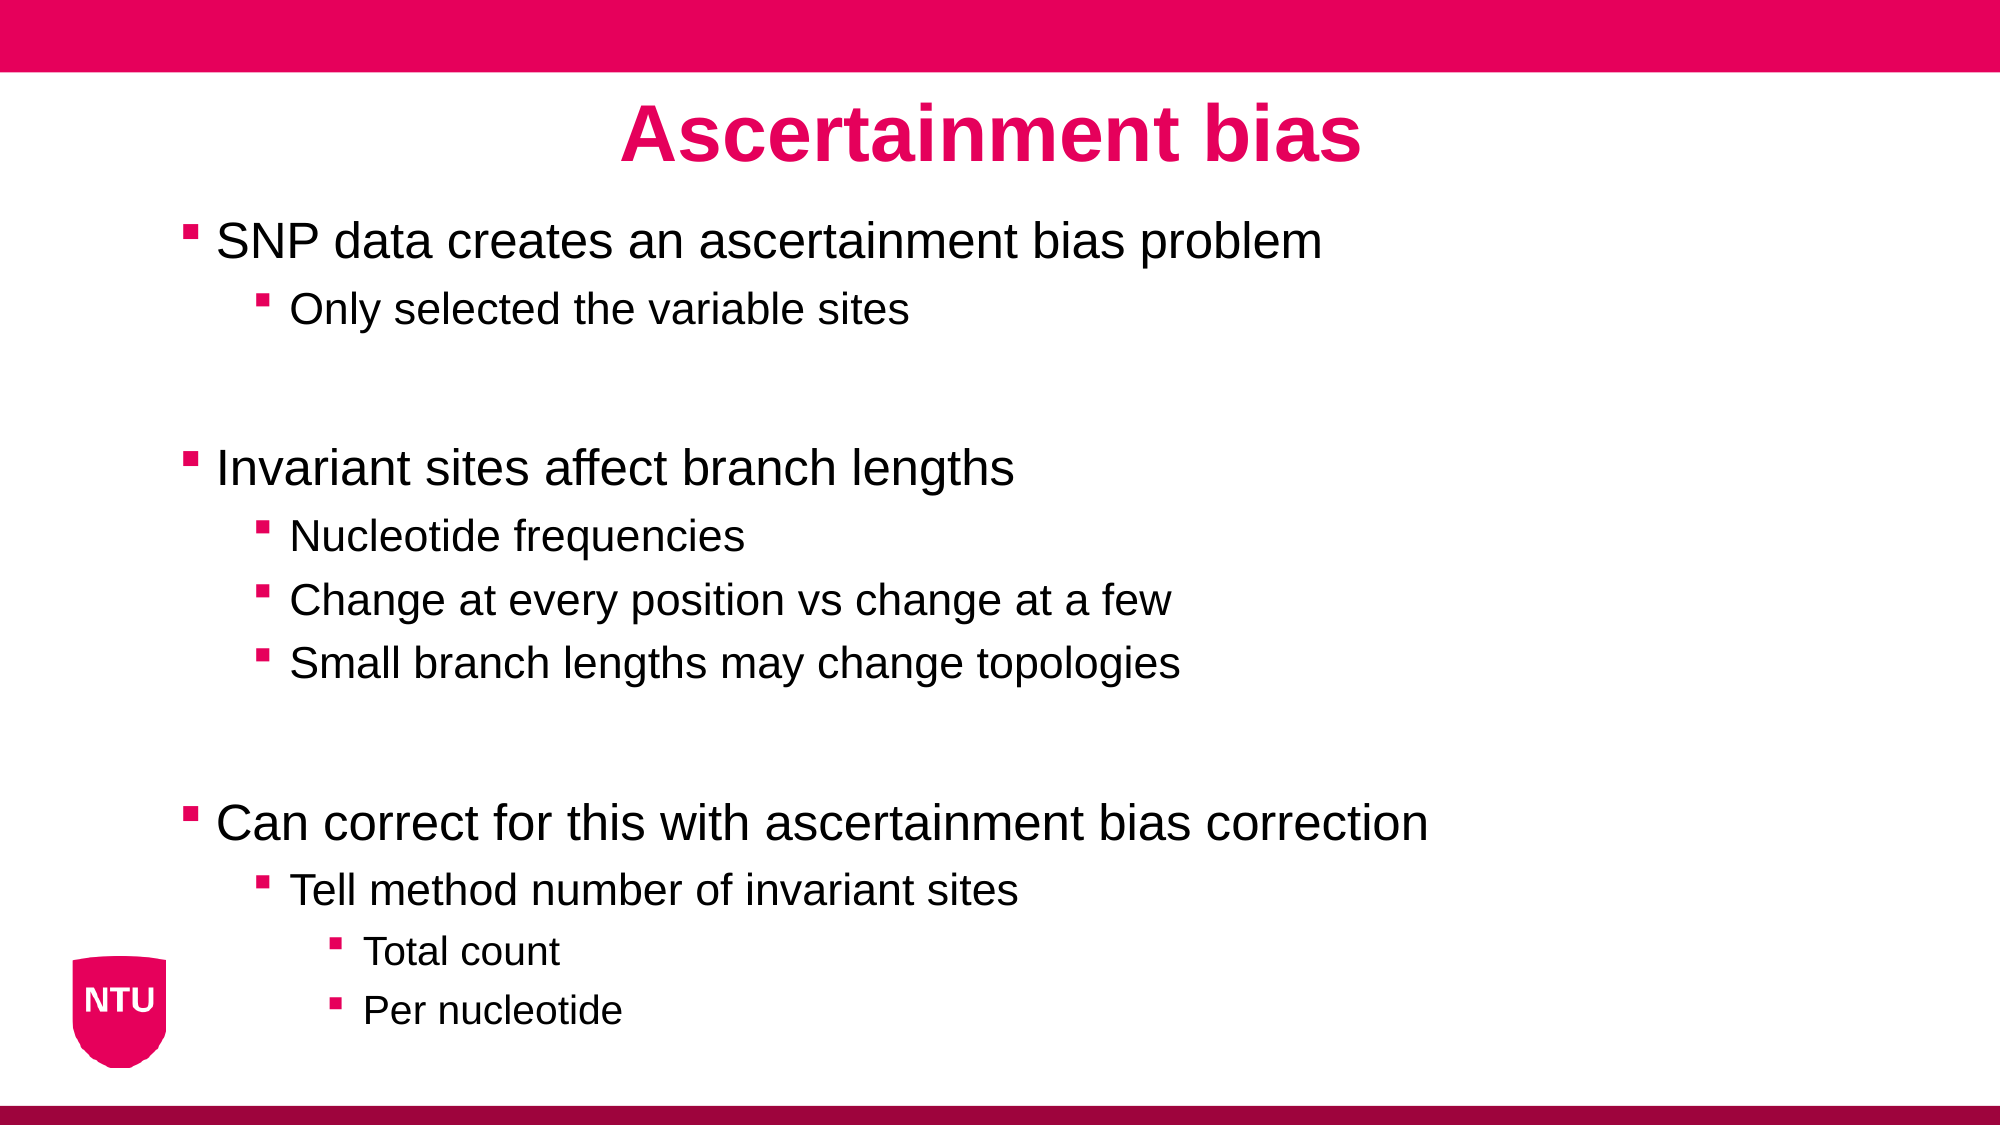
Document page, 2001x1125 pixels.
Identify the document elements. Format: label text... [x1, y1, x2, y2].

list SNP data creates an ascertainment bias problem Only selected the variable sites Invariant sites affect branch lengths Nucleotide frequencies Change at every position vs change at a few Small branch lengths may change topologies Can correct for this with ascertainment bias correction Tell method number of invariant sites Total count Per nucleotide [179, 200, 1911, 1044]
text_box Ascertainment bias [72, 72, 1928, 185]
